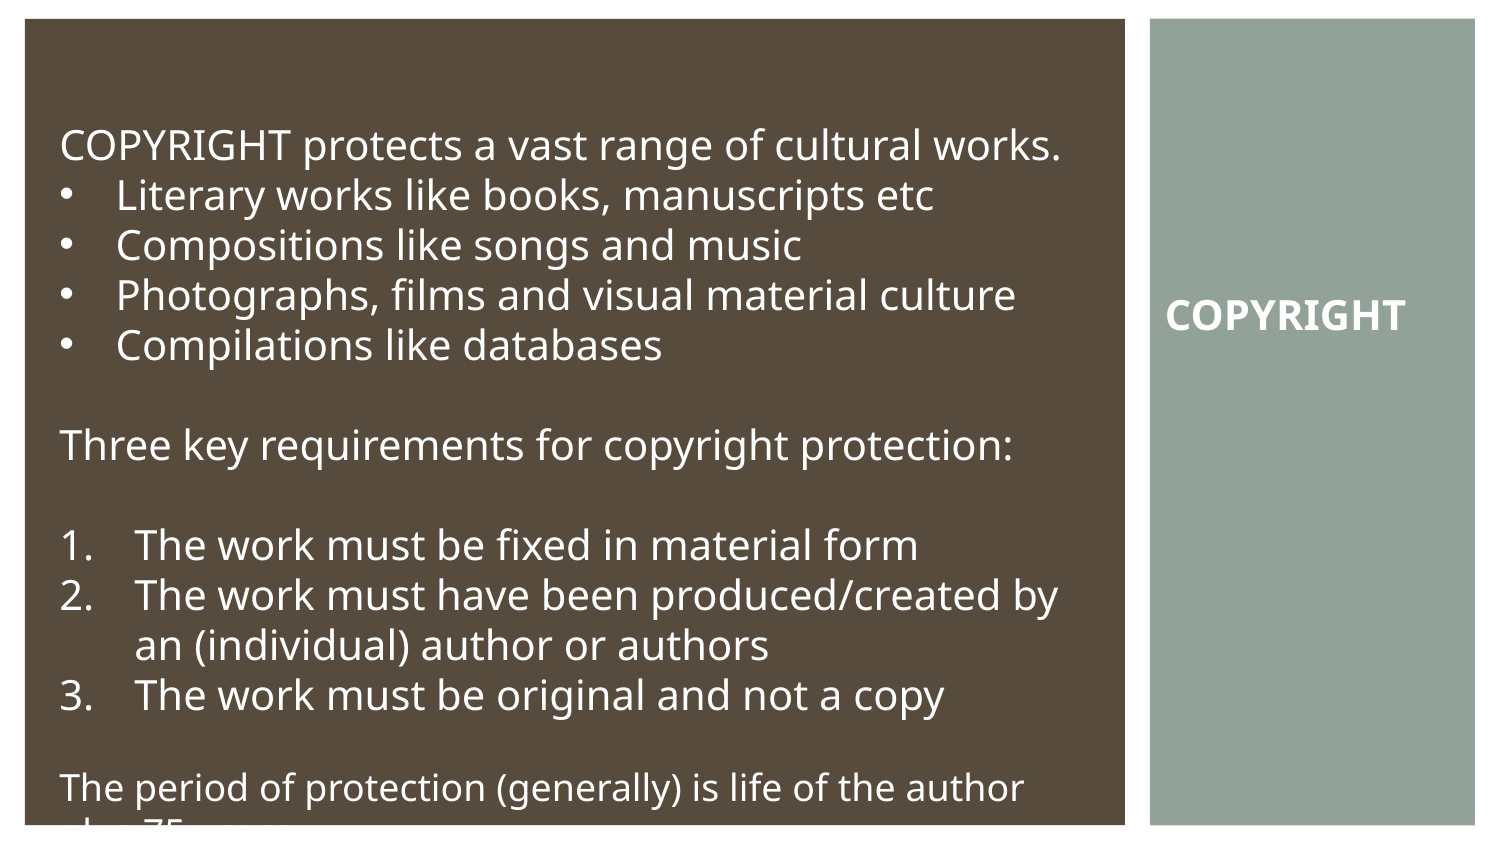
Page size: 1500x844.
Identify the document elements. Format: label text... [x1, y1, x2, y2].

text_box COPYRIGHT protects a vast range of cultural works. Literary works like books, manuscripts etc Compositions like songs and music Photographs, films and visual material culture Compilations like databases Three key requirements for copyright protection: The work must be fixed in material form The work must have been produced/created by an (individual) author or authors The work must be original and not a copy The period of protection (generally) is life of the author plus 75 years. [44, 41, 1091, 844]
subtitle COPYRIGHT [1149, 32, 1500, 595]
